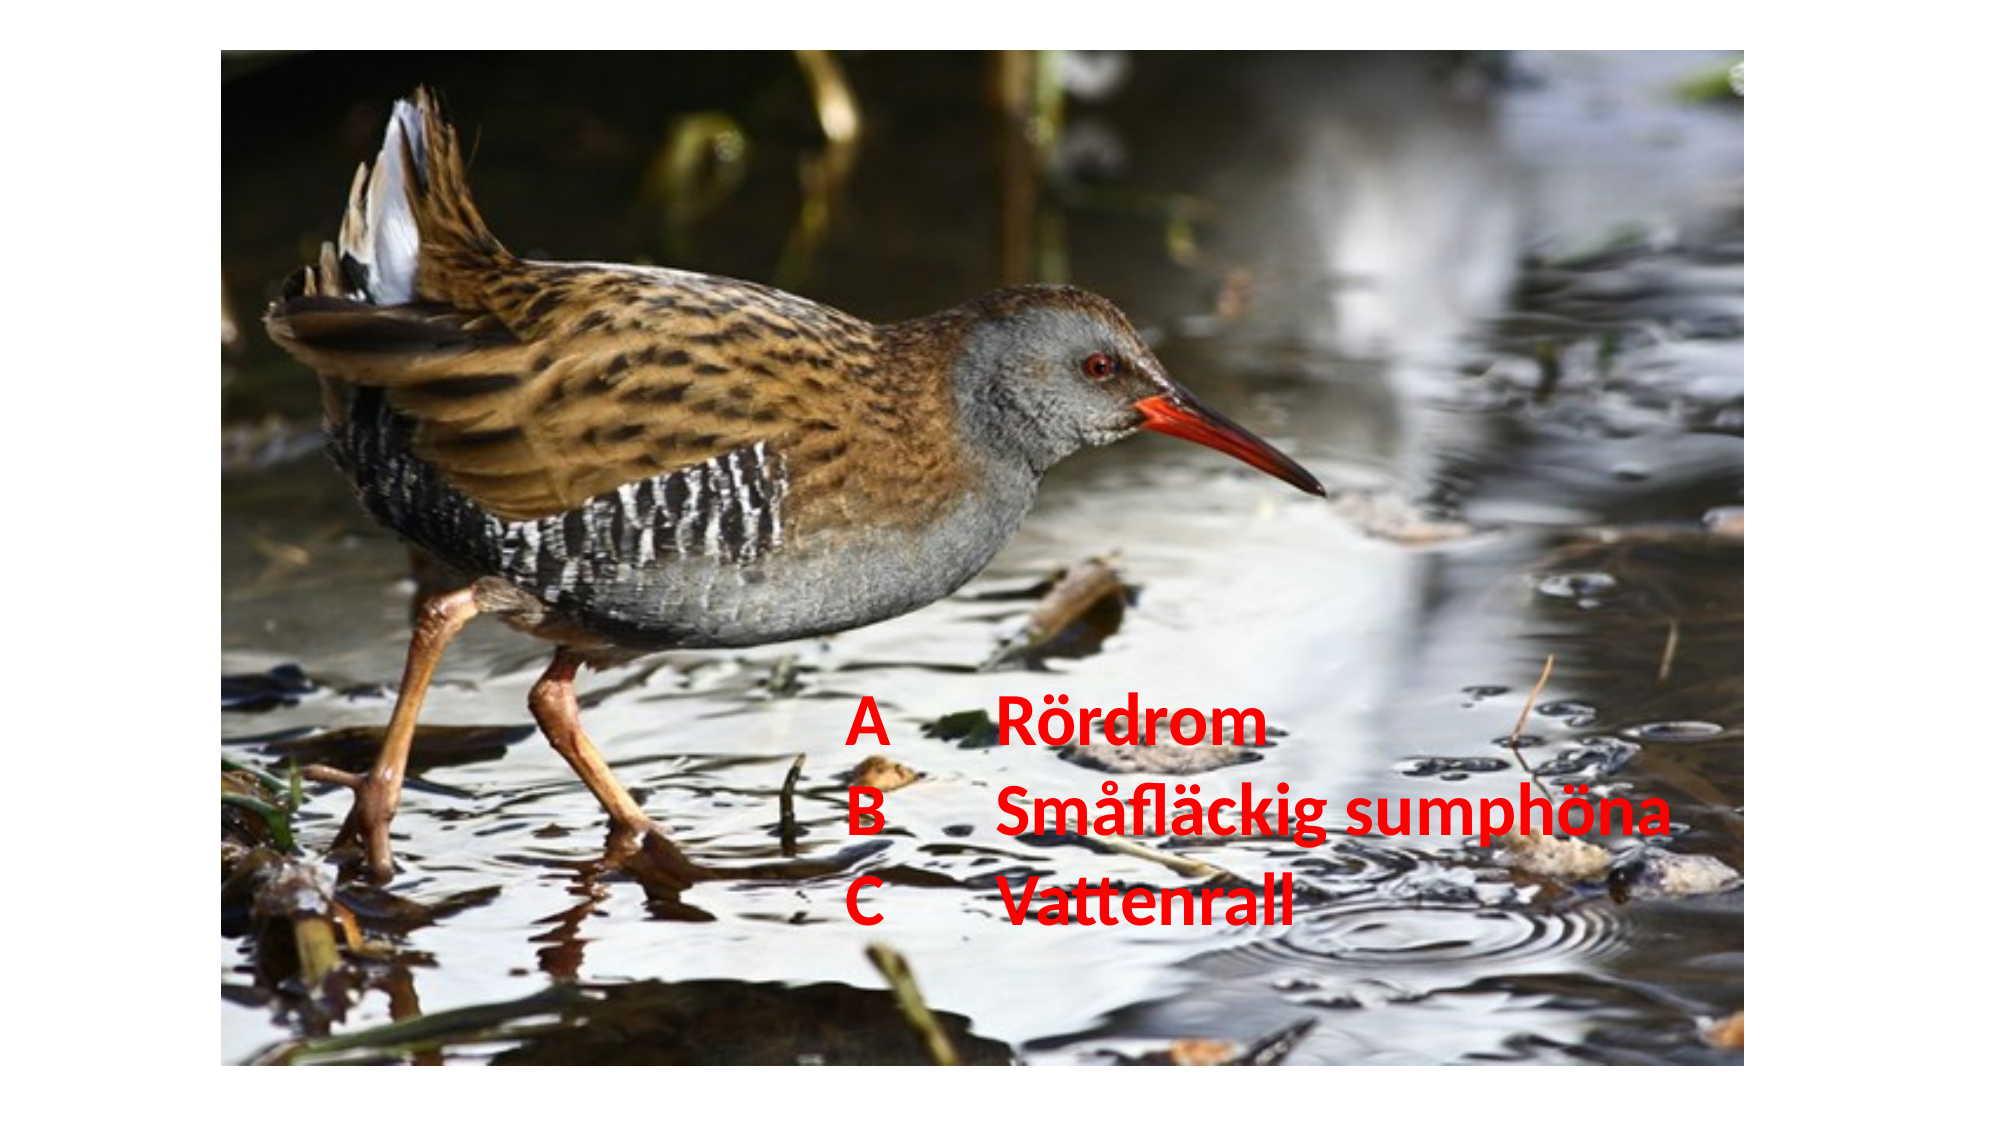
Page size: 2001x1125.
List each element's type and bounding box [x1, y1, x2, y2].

list [221, 50, 1744, 1066]
